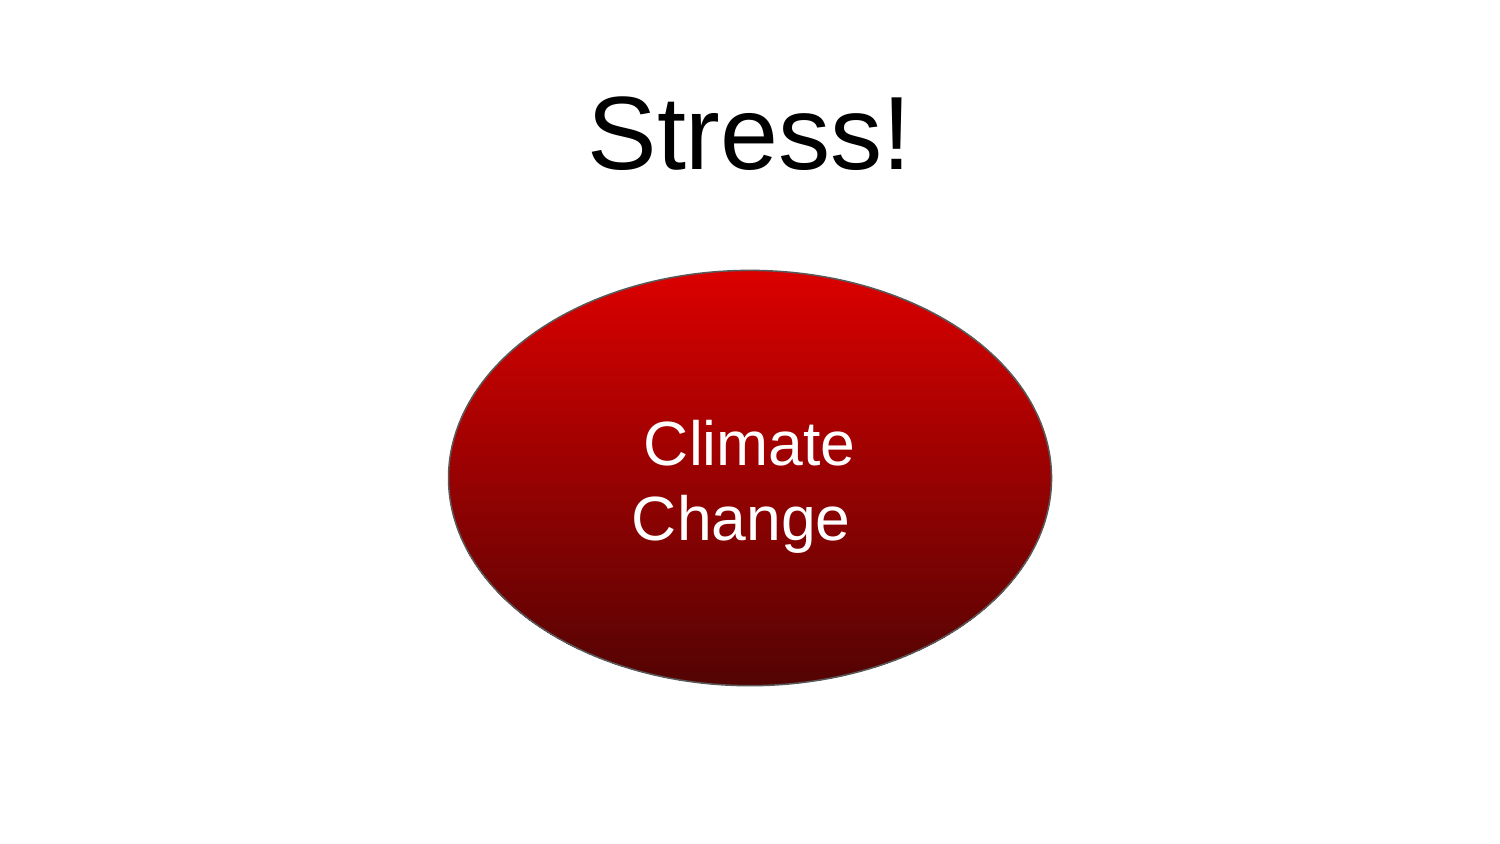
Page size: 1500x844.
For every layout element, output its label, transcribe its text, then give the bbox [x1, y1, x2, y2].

text_box Climate Change [448, 270, 1052, 686]
text_box Stress! [385, 49, 1115, 194]
